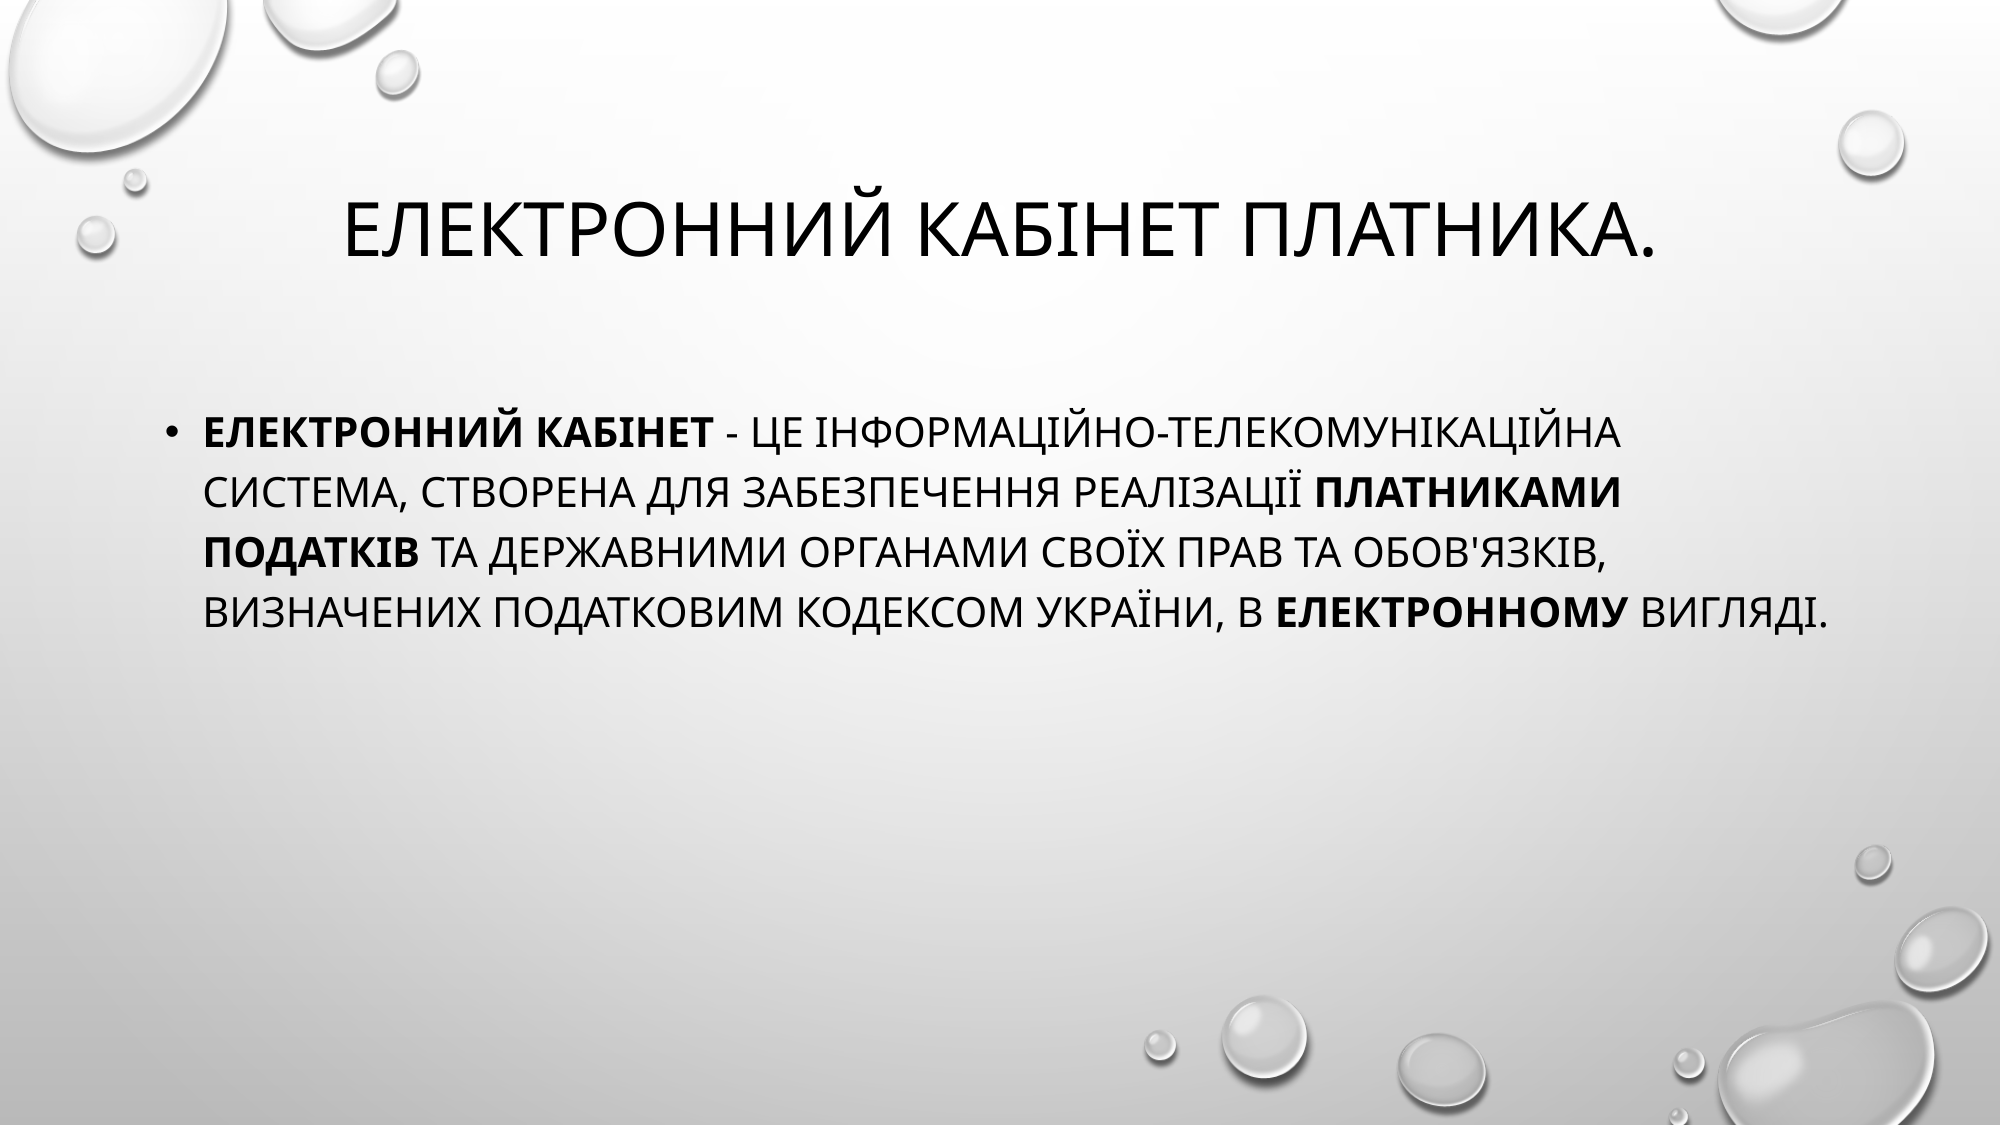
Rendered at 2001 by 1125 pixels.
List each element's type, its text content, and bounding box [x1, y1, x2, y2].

title Електронний кабінет платника. [149, 101, 1851, 364]
list Електронний кабiнет - це інформаційно-телекомунікаційна система, створена для забезпечення реалізації платниками податків та державними органами своїх прав та обов'язків, визначених Податковим Кодексом України, в електронному вигляді. [149, 388, 1850, 950]
picture [0, 0, 2000, 1125]
